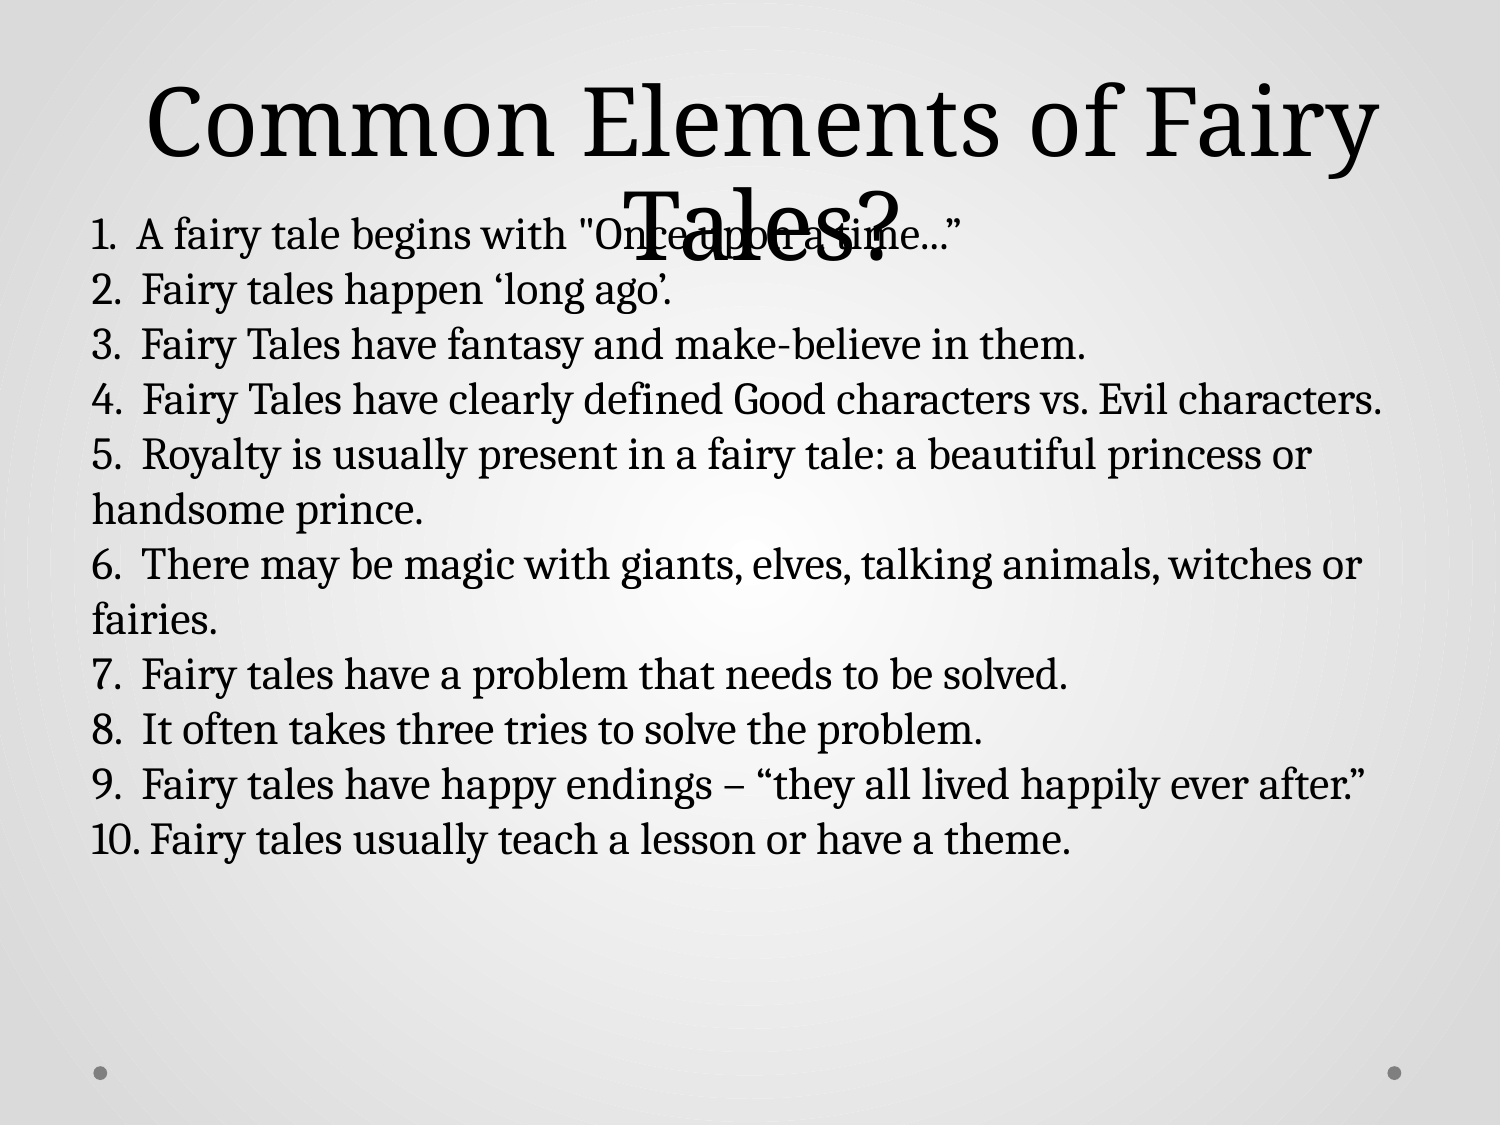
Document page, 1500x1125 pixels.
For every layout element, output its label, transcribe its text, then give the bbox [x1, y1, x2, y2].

text_box 1. A fairy tale begins with "Once upon a time...” 2. Fairy tales happen ‘long ago’. 3. Fairy Tales have fantasy and make-believe in them. 4. Fairy Tales have clearly defined Good characters vs. Evil characters. 5. Royalty is usually present in a fairy tale: a beautiful princess or handsome prince. 6. There may be magic with giants, elves, talking animals, witches or fairies. 7. Fairy tales have a problem that needs to be solved. 8. It often takes three tries to solve the problem. 9. Fairy tales have happy endings – “they all lived happily ever after.” 10. Fairy tales usually teach a lesson or have a theme. [76, 196, 1424, 989]
text_box Common Elements of Fairy Tales? [64, 66, 1461, 194]
